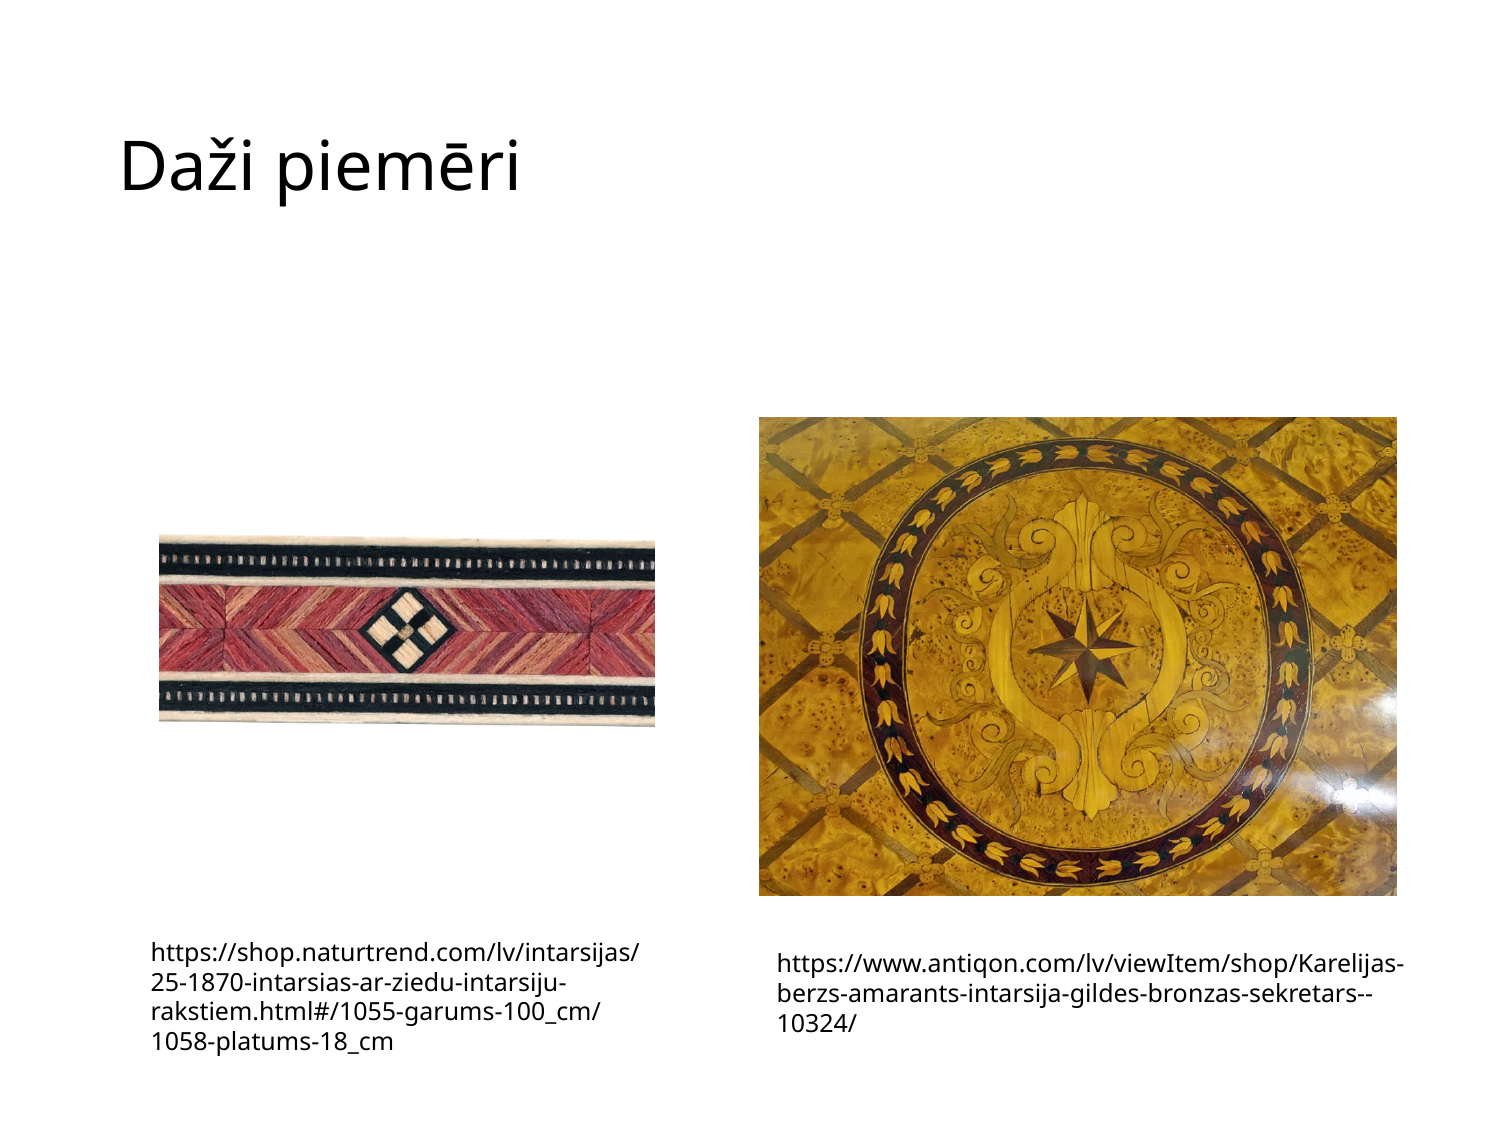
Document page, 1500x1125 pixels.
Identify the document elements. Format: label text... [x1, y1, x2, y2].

title Daži piemēri [103, 59, 1397, 278]
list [758, 416, 1398, 896]
text_box https://www.antiqon.com/lv/viewItem/shop/Karelijas-berzs-amarants-intarsija-gildes-bronzas-sekretars--10324/ [761, 940, 1436, 1046]
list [158, 384, 656, 882]
text_box https://shop.naturtrend.com/lv/intarsijas/25-1870-intarsias-ar-ziedu-intarsiju-rakstiem.html#/1055-garums-100_cm/1058-platums-18_cm [135, 928, 680, 1064]
